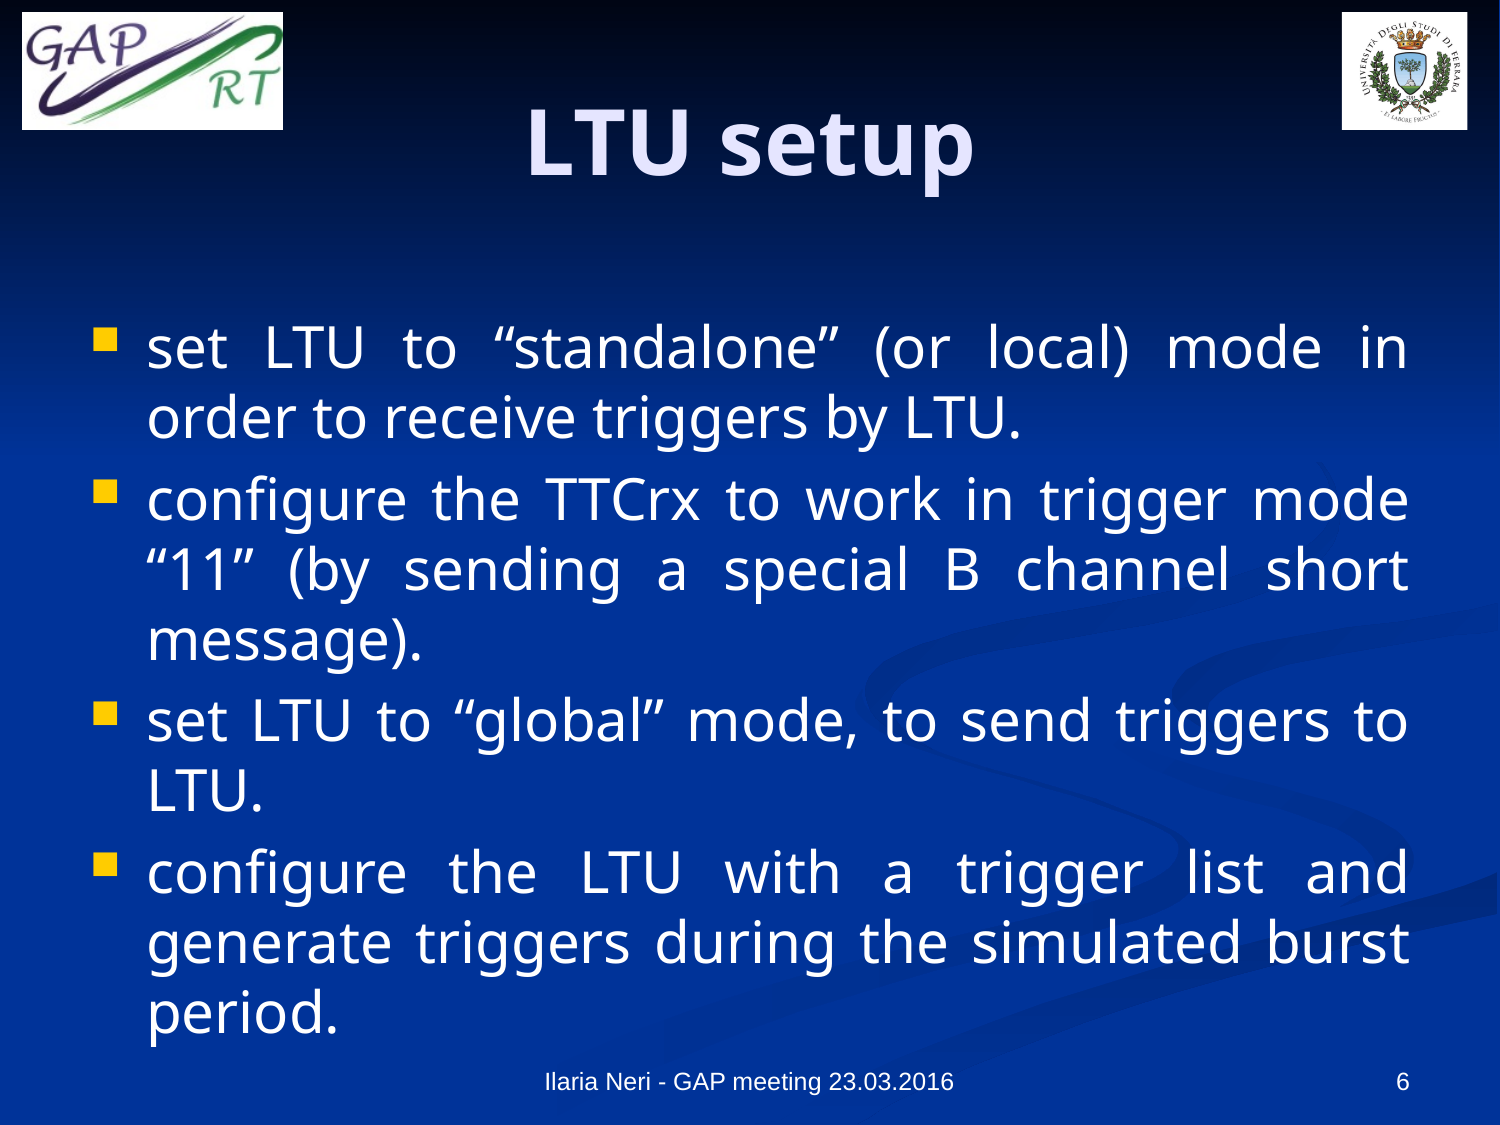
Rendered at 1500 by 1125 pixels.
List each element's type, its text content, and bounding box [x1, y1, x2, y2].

slide_number 6 [1074, 1024, 1426, 1104]
list set LTU to “standalone” (or local) mode in order to receive triggers by LTU. configure the TTCrx to work in trigger mode “11” (by sending a special B channel short message). set LTU to “global” mode, to send triggers to LTU. configure the LTU with a trigger list and generate triggers during the simulated burst period. [74, 302, 1426, 1046]
picture [22, 12, 284, 131]
picture [1341, 12, 1468, 131]
footer Ilaria Neri - GAP meeting 23.03.2016 [512, 1024, 988, 1104]
title LTU setup [503, 37, 997, 241]
